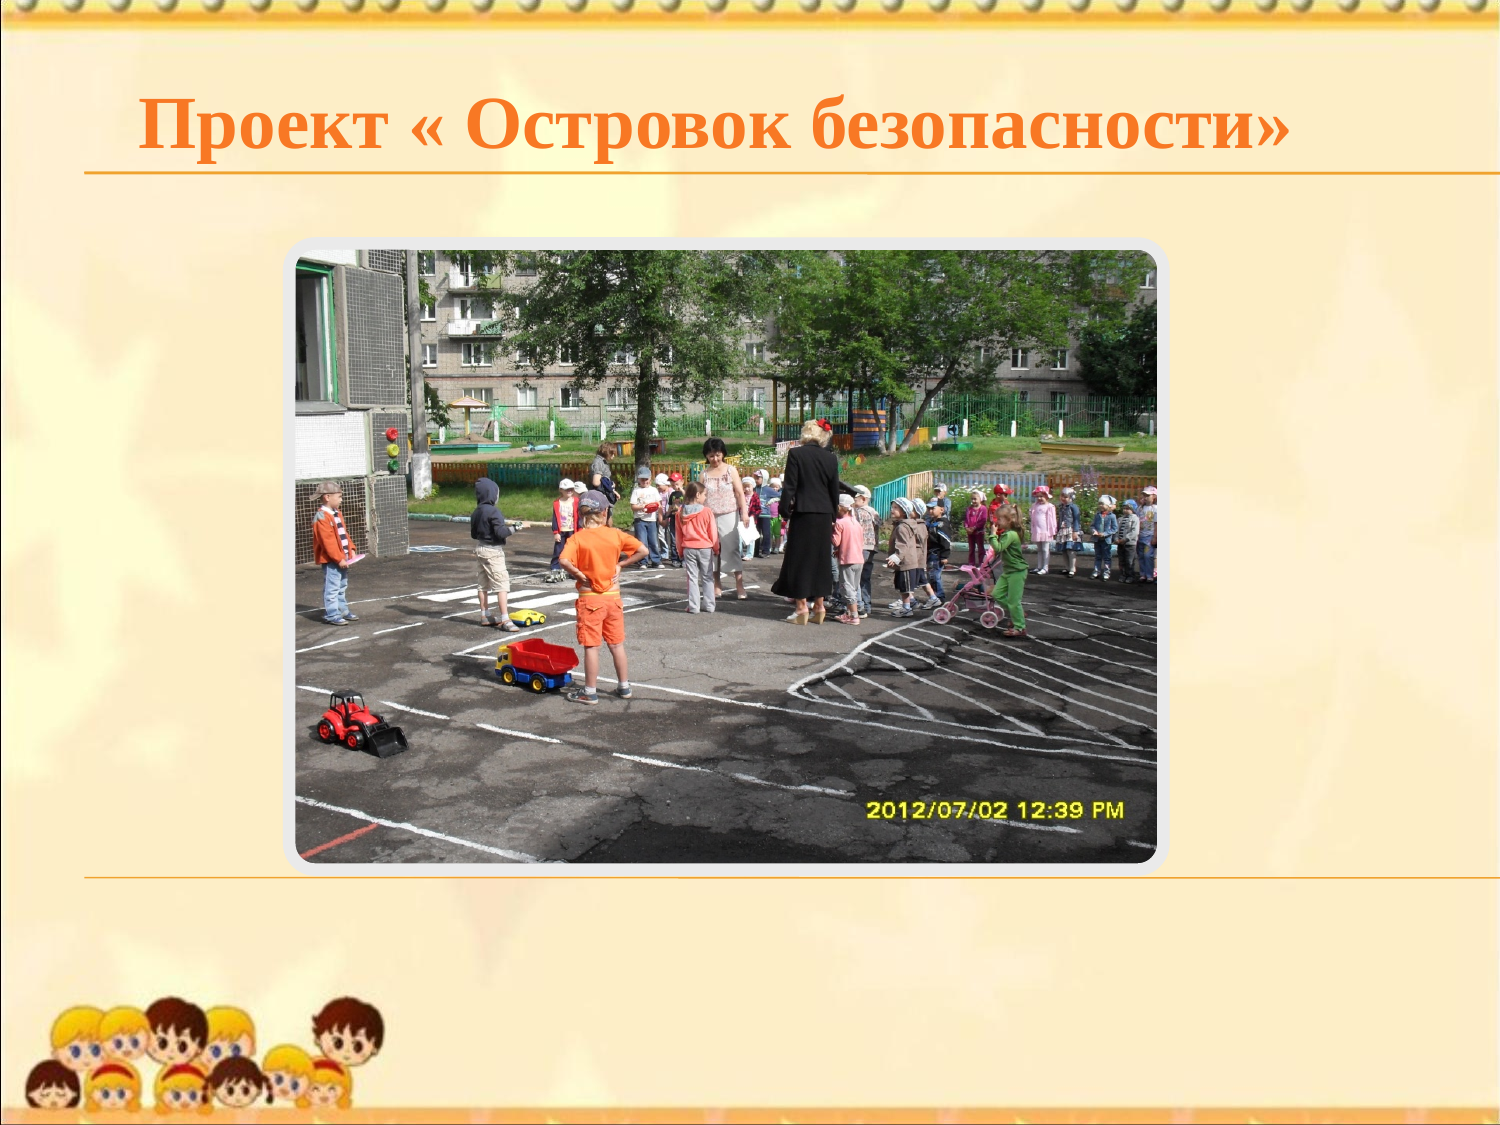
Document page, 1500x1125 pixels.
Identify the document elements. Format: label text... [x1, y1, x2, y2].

text_box Проект « Островок безопасности» [123, 66, 1435, 172]
picture [0, 0, 1500, 1125]
